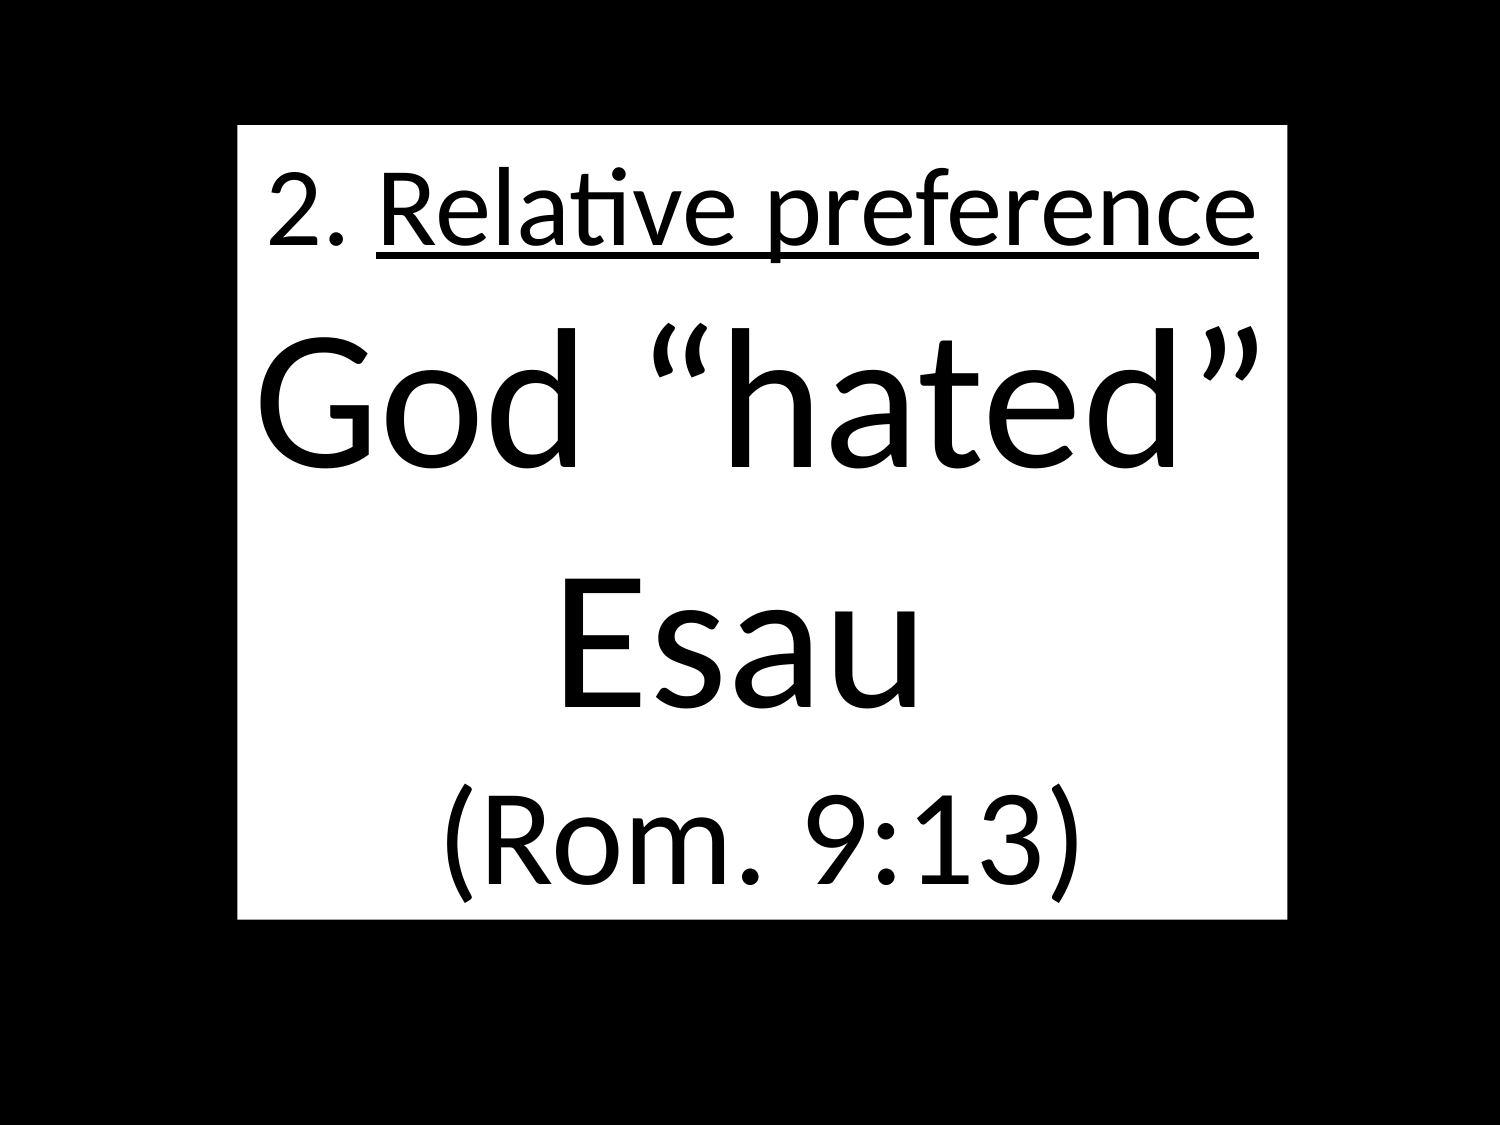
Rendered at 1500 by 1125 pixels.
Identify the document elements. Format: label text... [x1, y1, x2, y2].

title God Hates [75, 45, 1425, 1088]
text_box 2. Relative preference God “hated” Esau (Rom. 9:13) [237, 125, 1288, 920]
